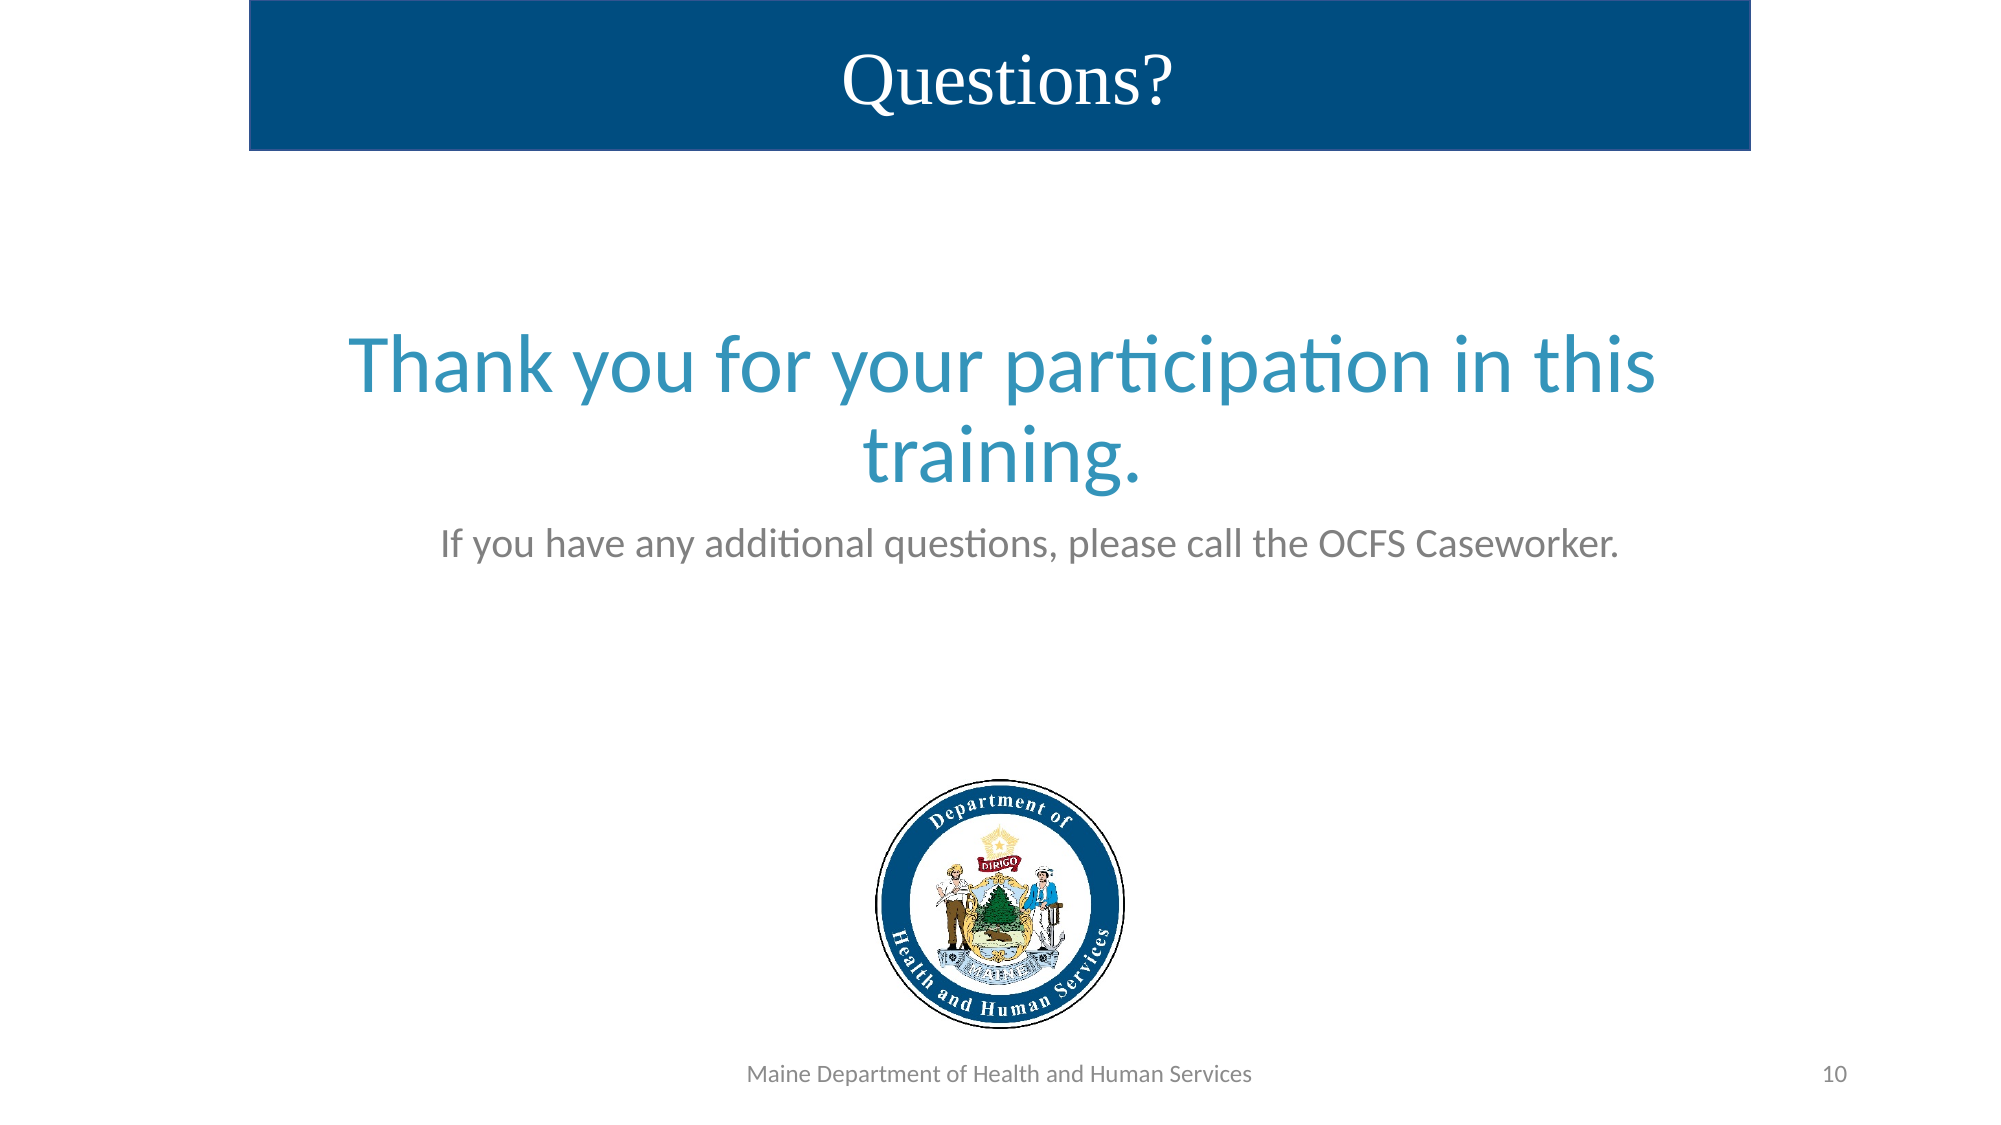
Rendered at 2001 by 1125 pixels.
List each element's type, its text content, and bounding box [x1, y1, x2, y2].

text_box Questions? [249, 0, 1751, 151]
picture [875, 779, 1125, 1029]
slide_number 10 [1412, 1042, 1863, 1103]
list Thank you for your participation in this training. If you have any additional questions, please call the OCFS Caseworker. [187, 215, 1819, 728]
footer Maine Department of Health and Human Services [725, 1042, 1275, 1103]
